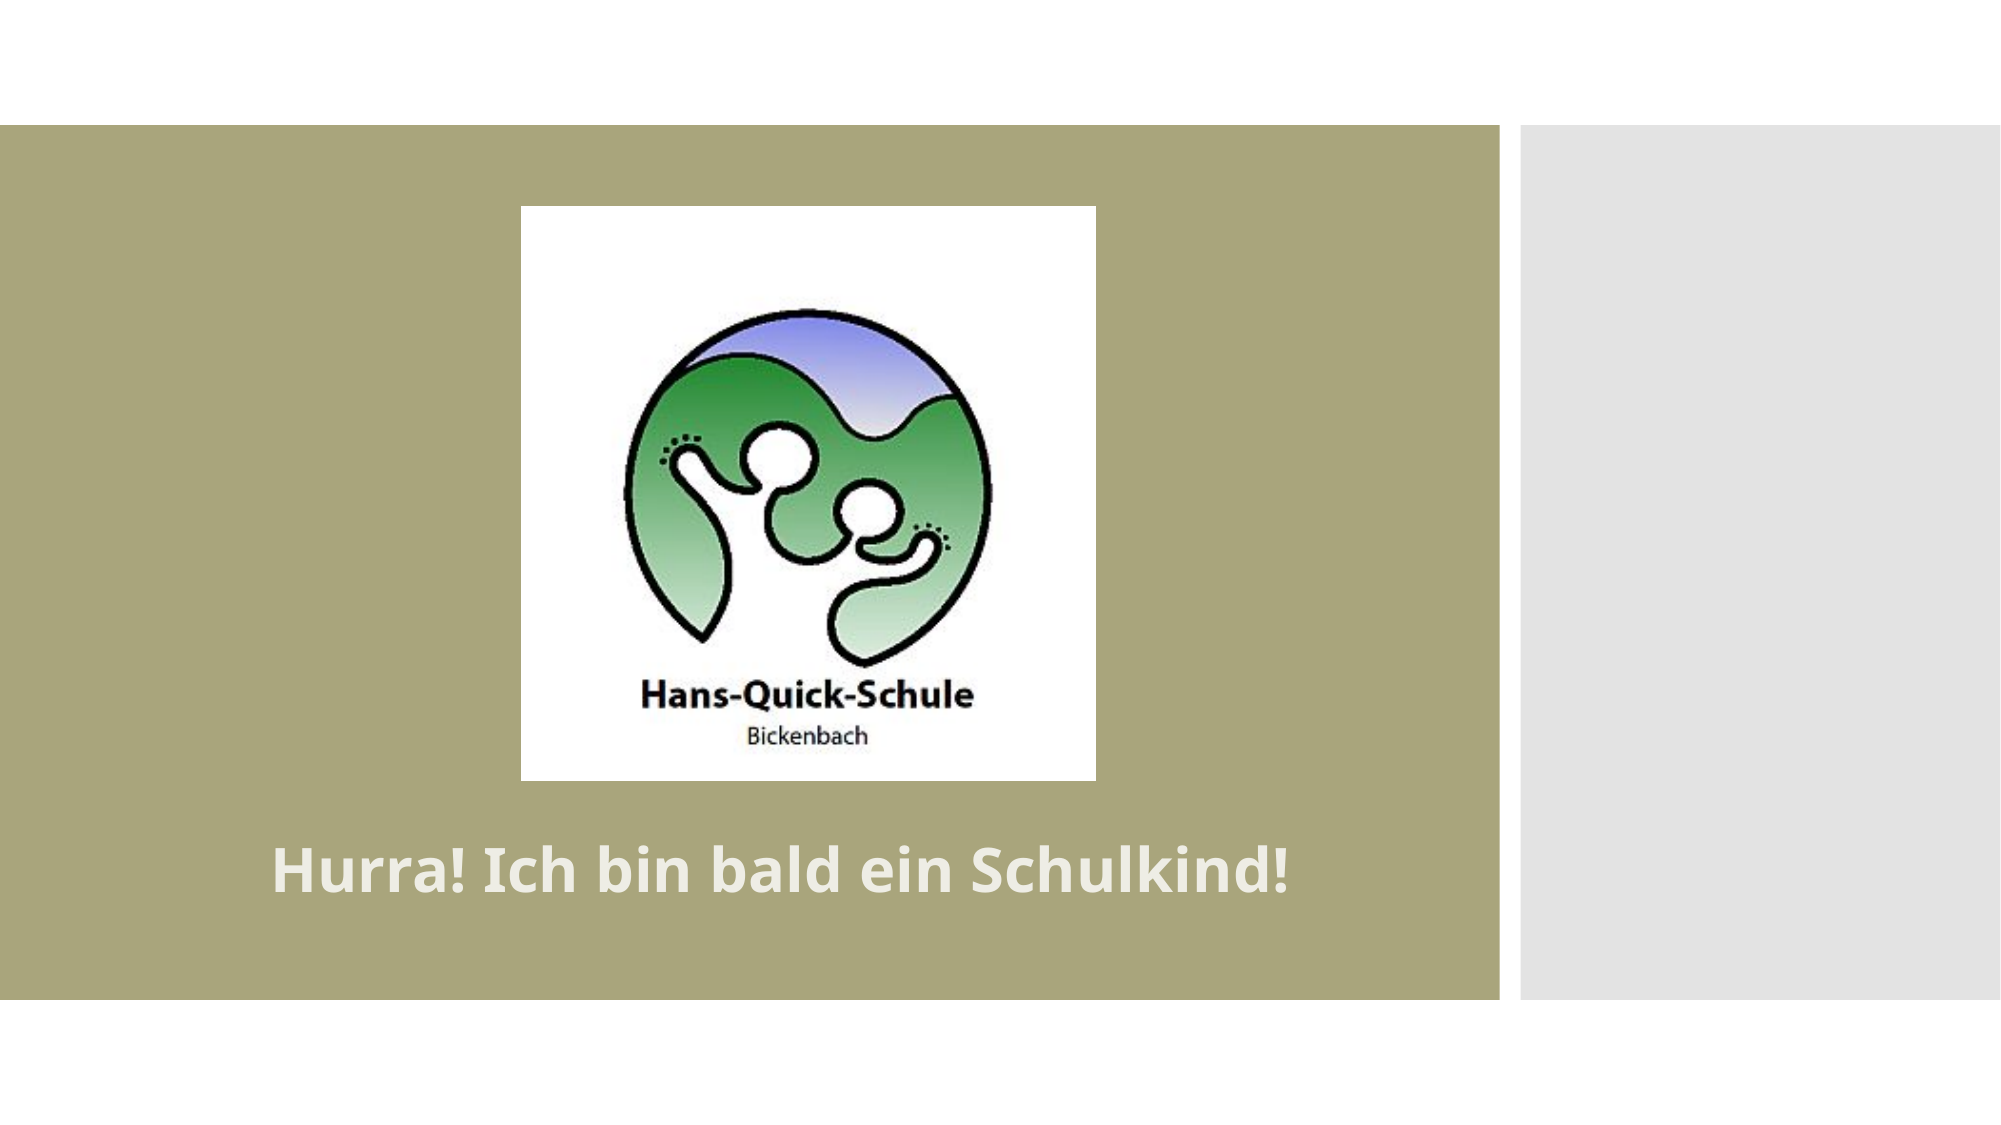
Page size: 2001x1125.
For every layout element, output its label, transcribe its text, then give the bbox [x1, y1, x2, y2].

picture [520, 206, 1096, 782]
subtitle Hurra! Ich bin bald ein Schulkind! [180, 766, 1381, 917]
